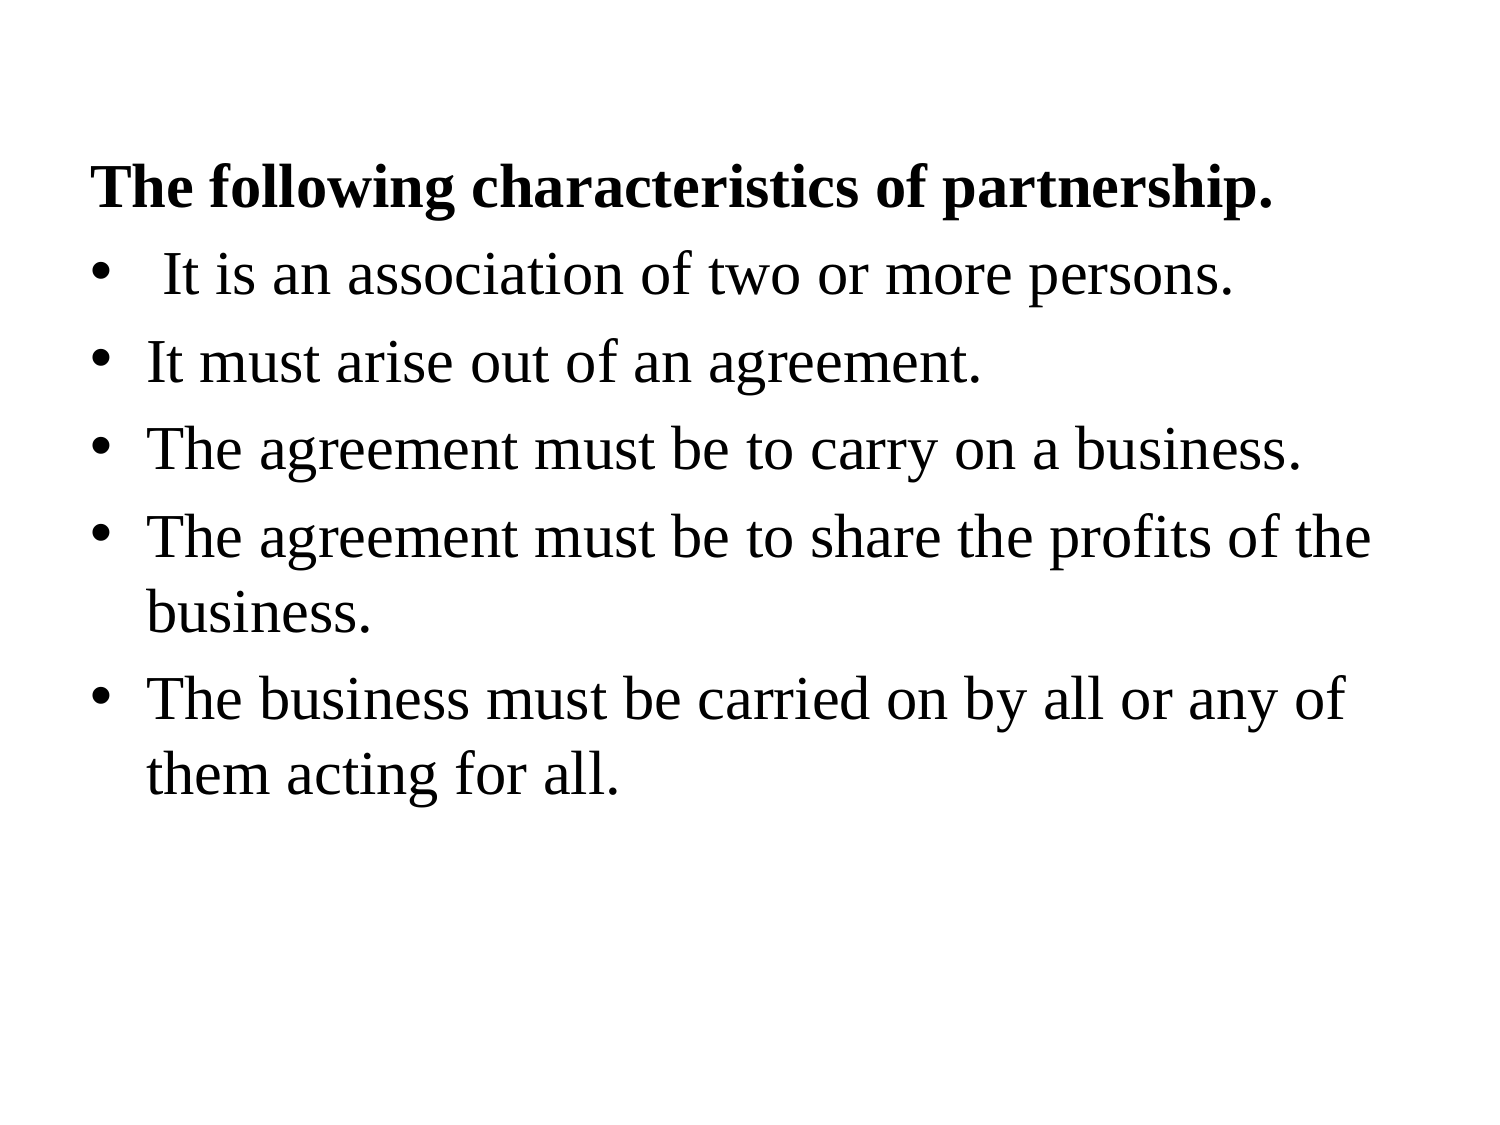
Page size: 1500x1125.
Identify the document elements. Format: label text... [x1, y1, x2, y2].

list The following characteristics of partnership. It is an association of two or more persons. It must arise out of an agreement. The agreement must be to carry on a business. The agreement must be to share the profits of the business. The business must be carried on by all or any of them acting for all. [75, 137, 1425, 1005]
